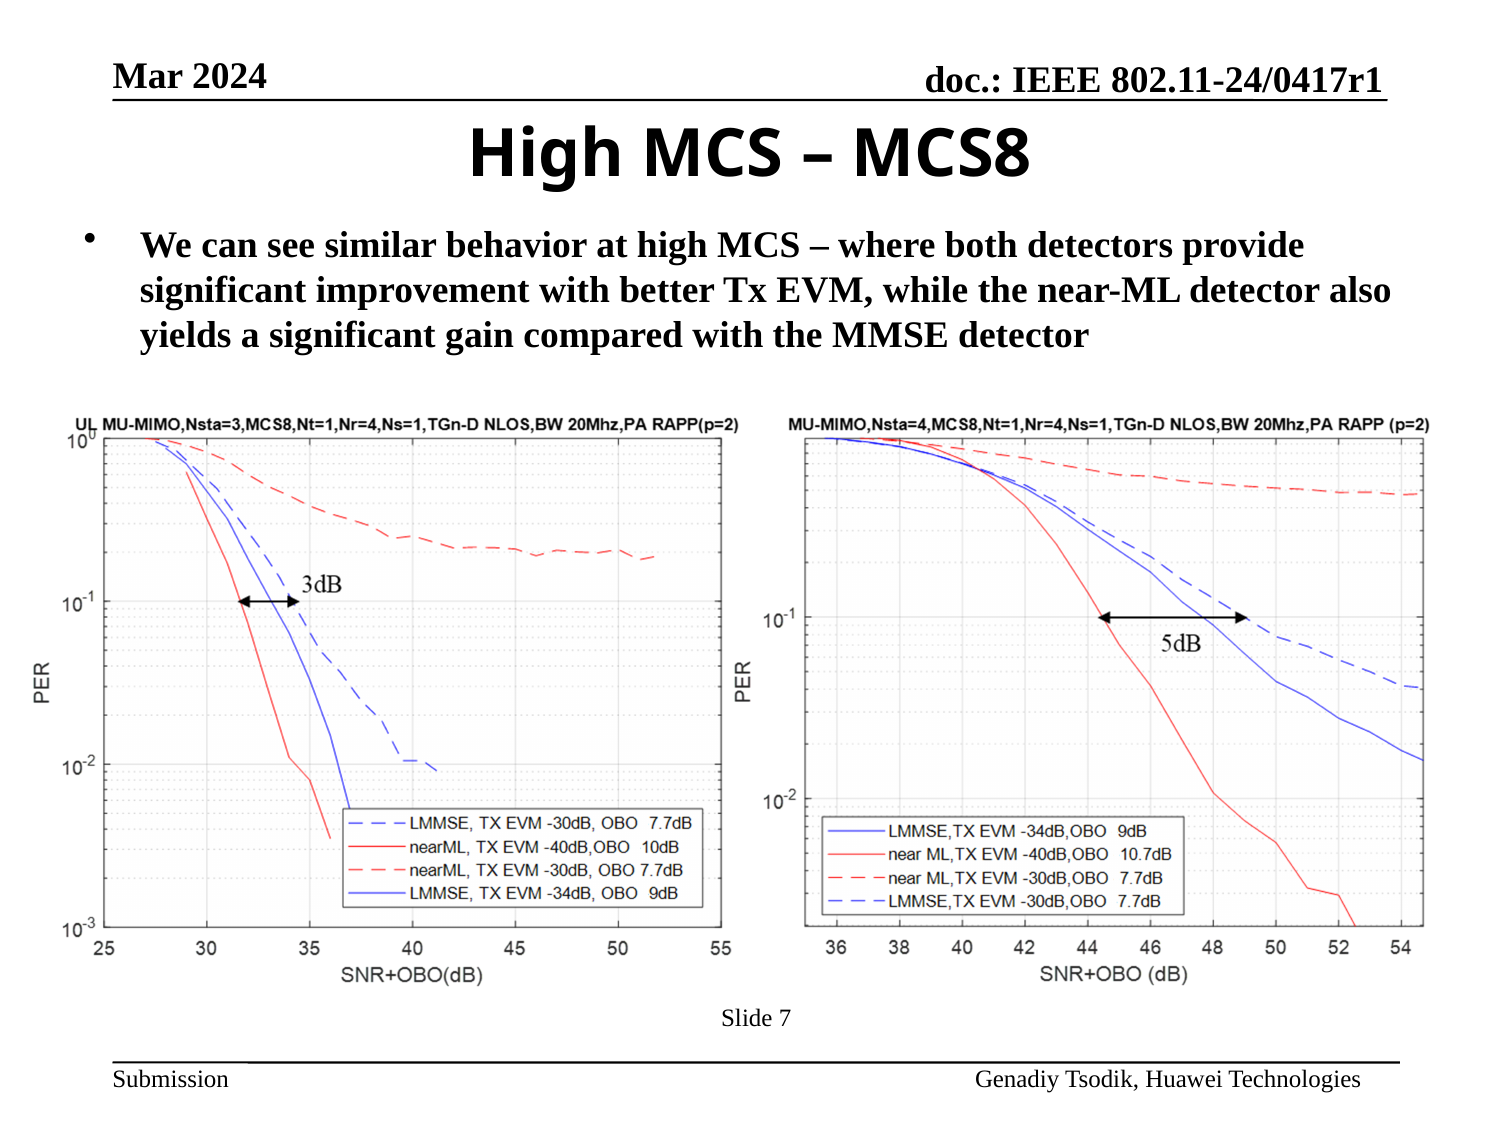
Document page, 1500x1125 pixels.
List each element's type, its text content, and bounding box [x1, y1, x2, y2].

title High MCS – MCS8 [68, 112, 1432, 187]
slide_number Slide 7 [712, 1000, 800, 1032]
text_box We can see similar behavior at high MCS – where both detectors provide significant improvement with better Tx EVM, while the near-ML detector also yields a significant gain compared with the MMSE detector [68, 212, 1432, 363]
picture [0, 394, 1498, 992]
